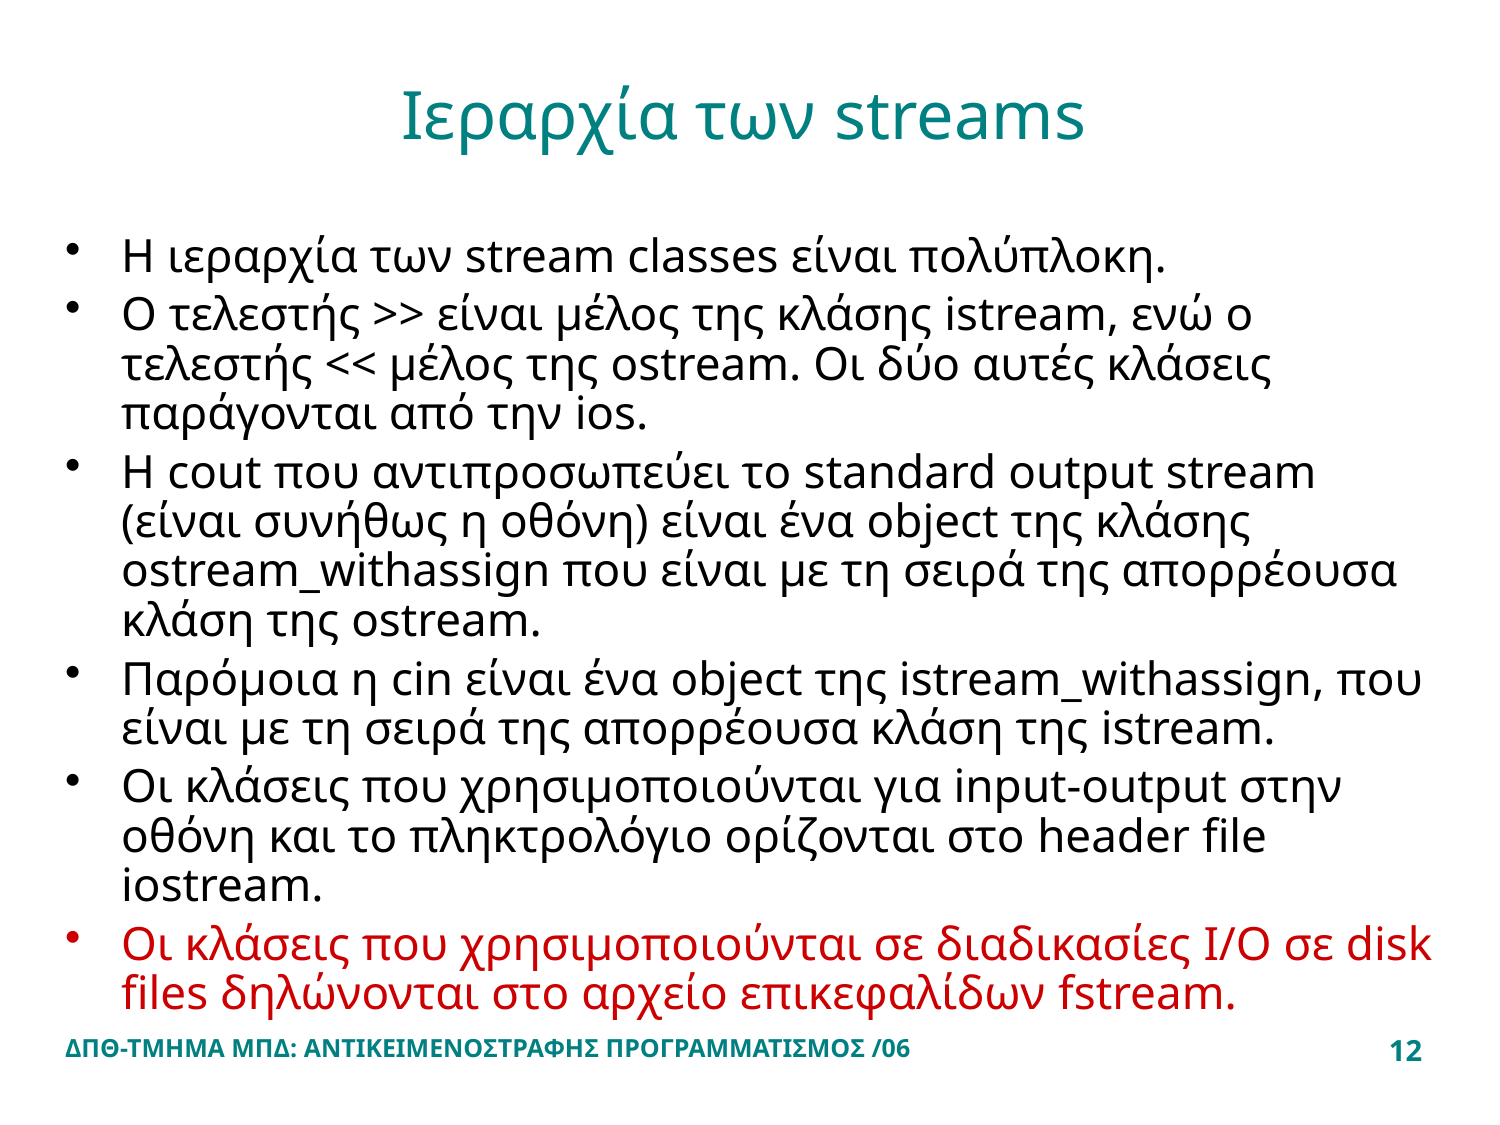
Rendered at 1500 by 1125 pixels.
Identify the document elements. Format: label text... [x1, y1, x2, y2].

slide_number 12 [1249, 1024, 1438, 1101]
list Η ιεραρχία των stream classes είναι πολύπλοκη. Ο τελεστής >> είναι μέλος της κλάσης istream, ενώ ο τελεστής << μέλος της ostream. Οι δύο αυτές κλάσεις παράγονται από την ios. Η cout που αντιπροσωπεύει το standard output stream (είναι συνήθως η οθόνη) είναι ένα object της κλάσης ostream_withassign που είναι με τη σειρά της απορρέουσα κλάση της ostream. Παρόμοια η cin είναι ένα object της istream_withassign, που είναι με τη σειρά της απορρέουσα κλάση της istream. Οι κλάσεις που χρησιμοποιούνται για input-output στην οθόνη και το πληκτρολόγιο ορίζονται στο header file iostream. Οι κλάσεις που χρησιμοποιούνται σε διαδικασίες I/O σε disk files δηλώνονται στο αρχείο επικεφαλίδων fstream. [50, 224, 1450, 1000]
title Ιεραρχία των streams [50, 50, 1438, 175]
footer ΔΠΘ-ΤΜΗΜΑ ΜΠΔ: ΑΝΤΙΚΕΙΜΕΝΟΣΤΡΑΦΗΣ ΠΡΟΓΡΑΜΜΑΤΙΣΜΟΣ /06 [49, 1024, 1213, 1101]
